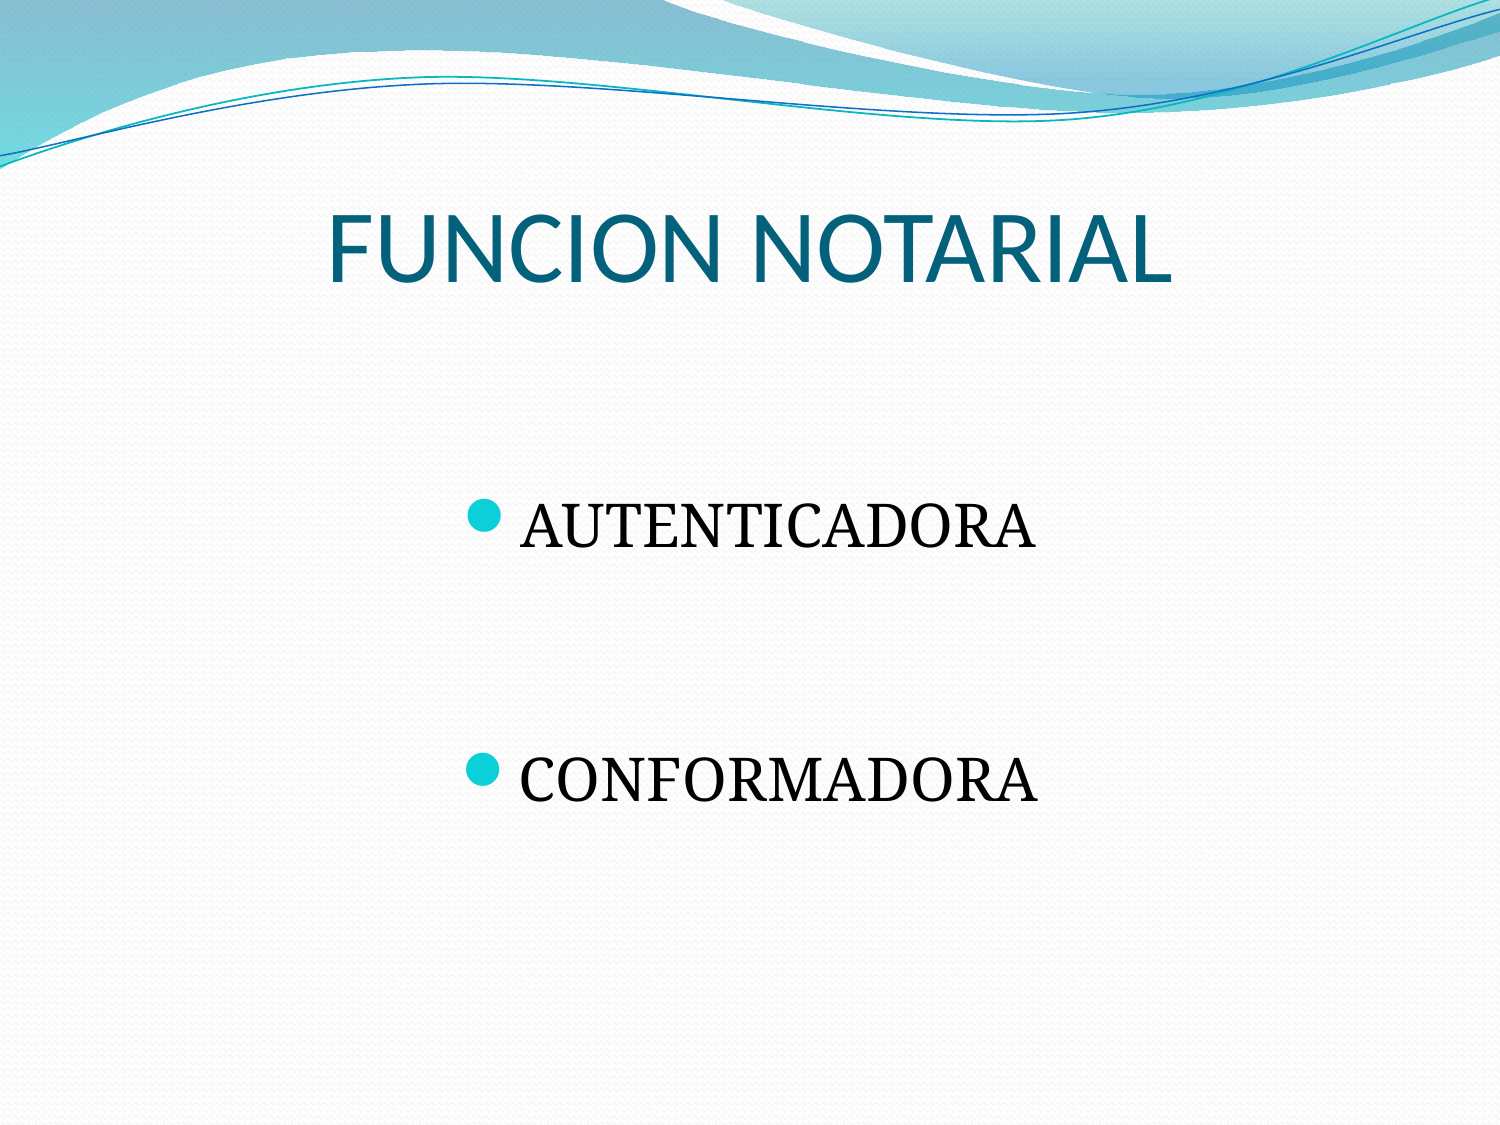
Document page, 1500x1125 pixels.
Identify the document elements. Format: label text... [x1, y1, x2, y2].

title FUNCION NOTARIAL [75, 115, 1425, 303]
list AUTENTICADORA CONFORMADORA [75, 317, 1425, 1038]
